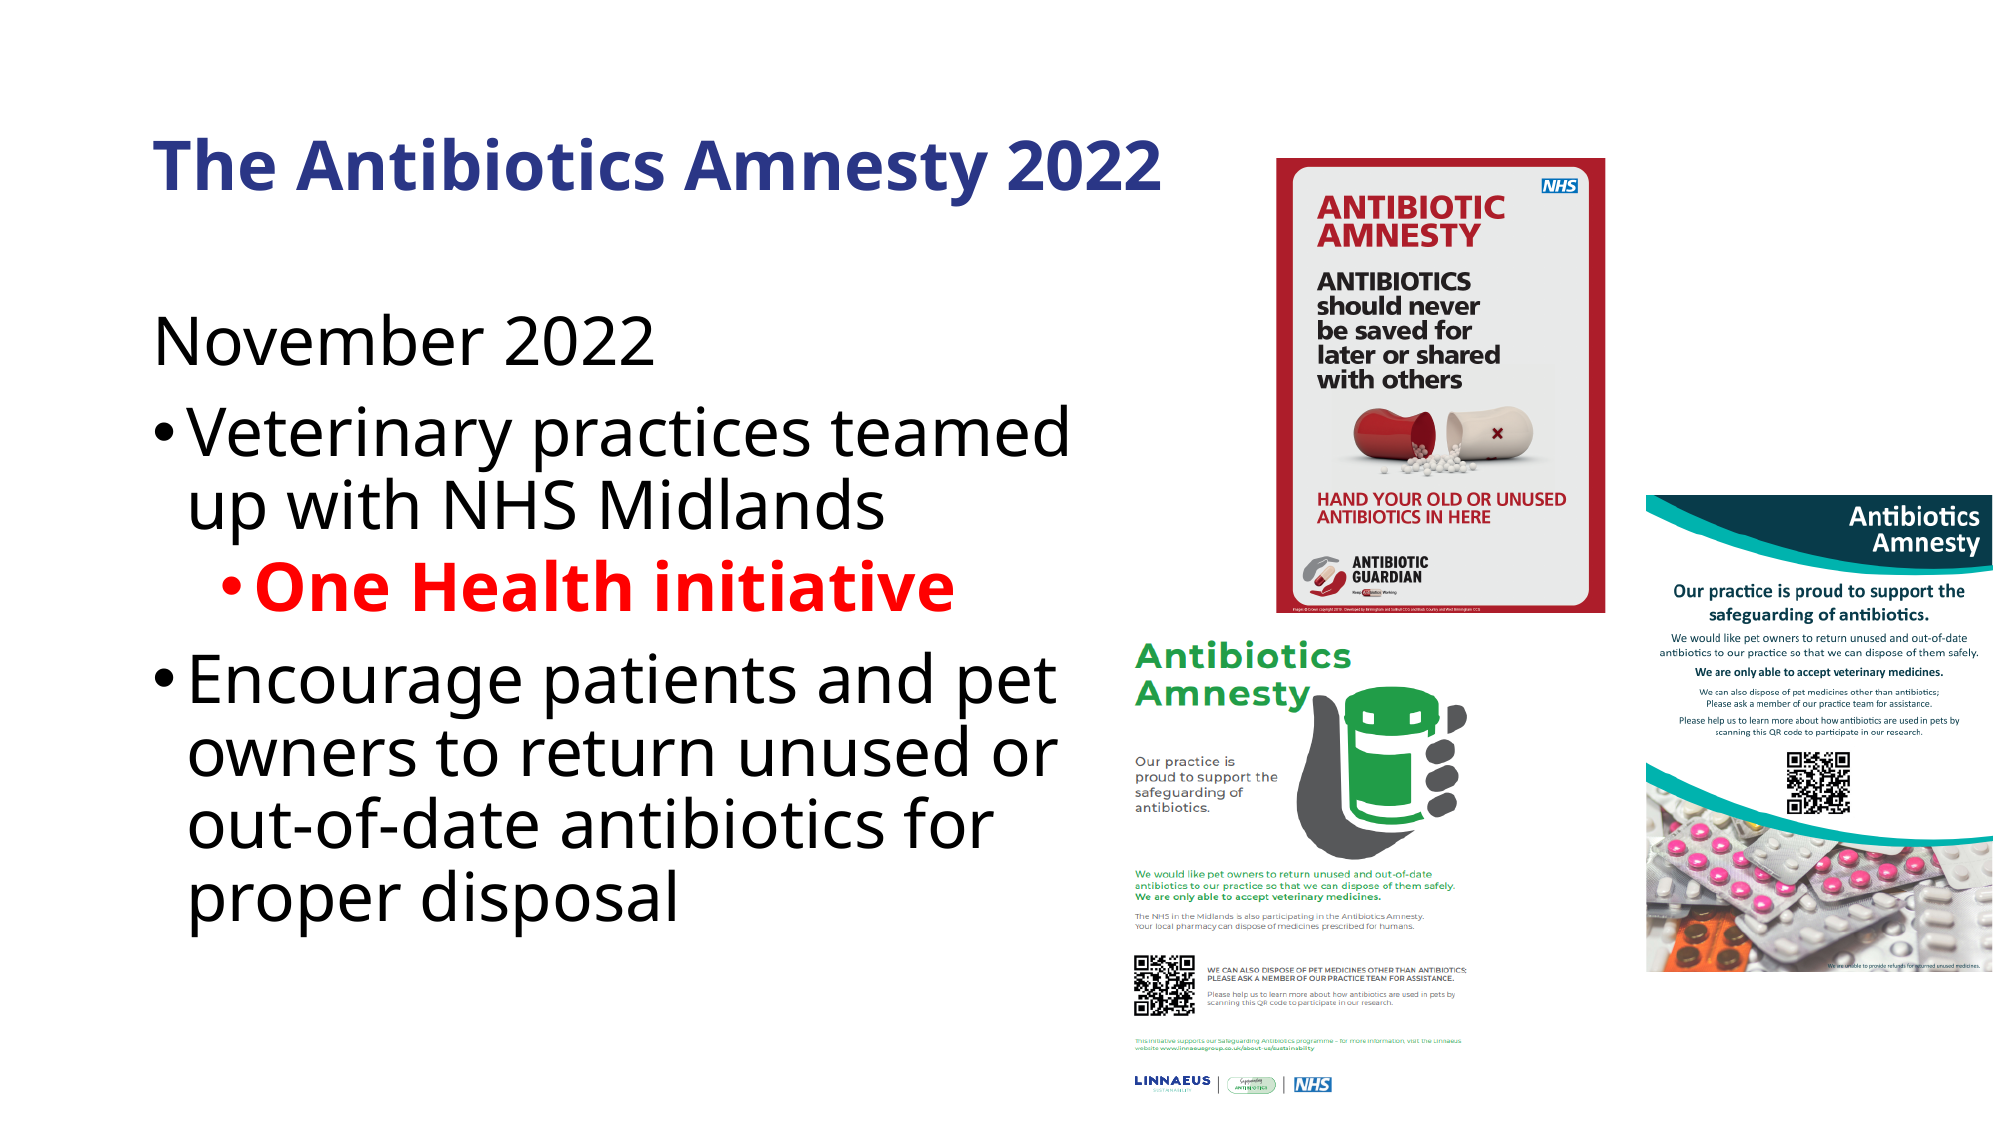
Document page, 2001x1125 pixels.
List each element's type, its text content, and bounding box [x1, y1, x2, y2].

list November 2022 Veterinary practices teamed up with NHS Midlands One Health initiative Encourage patients and pet owners to return unused or out-of-date antibiotics for proper disposal [137, 299, 1089, 1014]
title The Antibiotics Amnesty 2022 [137, 59, 1863, 278]
picture [1276, 158, 1608, 613]
picture [1129, 629, 1474, 1106]
picture [1636, 495, 2000, 972]
